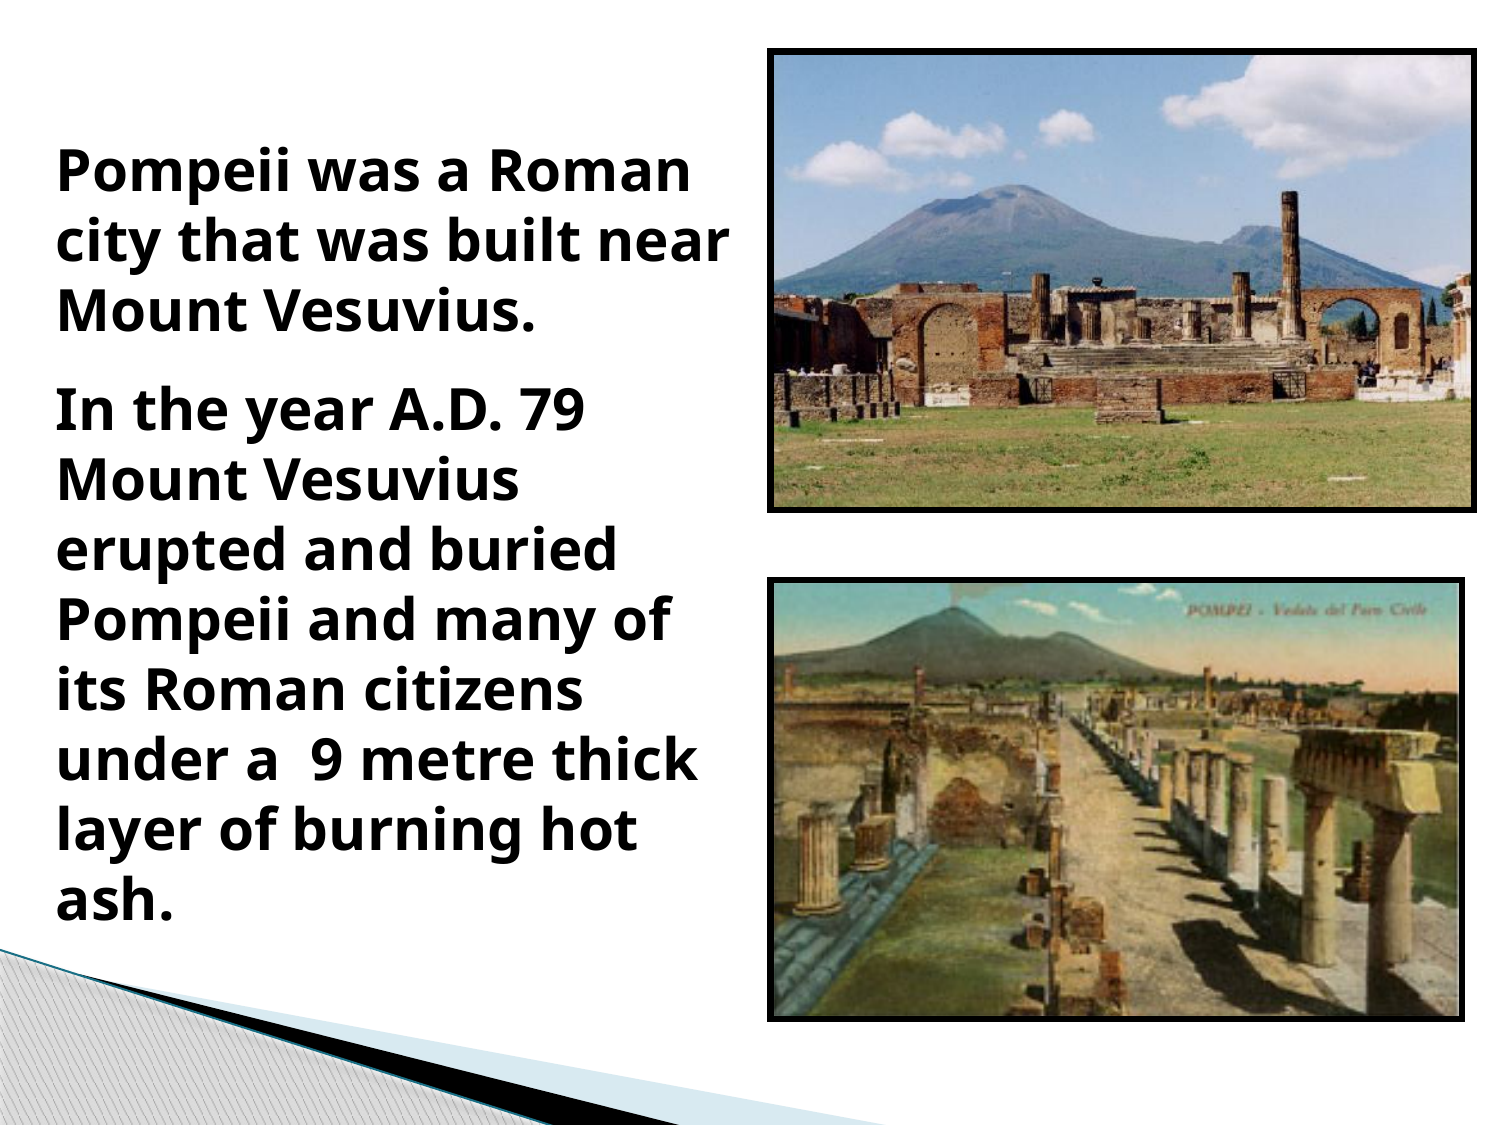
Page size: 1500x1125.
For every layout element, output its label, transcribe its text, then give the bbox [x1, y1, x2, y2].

picture [773, 582, 1459, 1016]
picture [773, 54, 1472, 508]
text_box Pompeii was a Roman city that was built near Mount Vesuvius. In the year A.D. 79 Mount Vesuvius erupted and buried Pompeii and many of its Roman citizens under a 9 metre thick layer of burning hot ash. [41, 125, 762, 1022]
